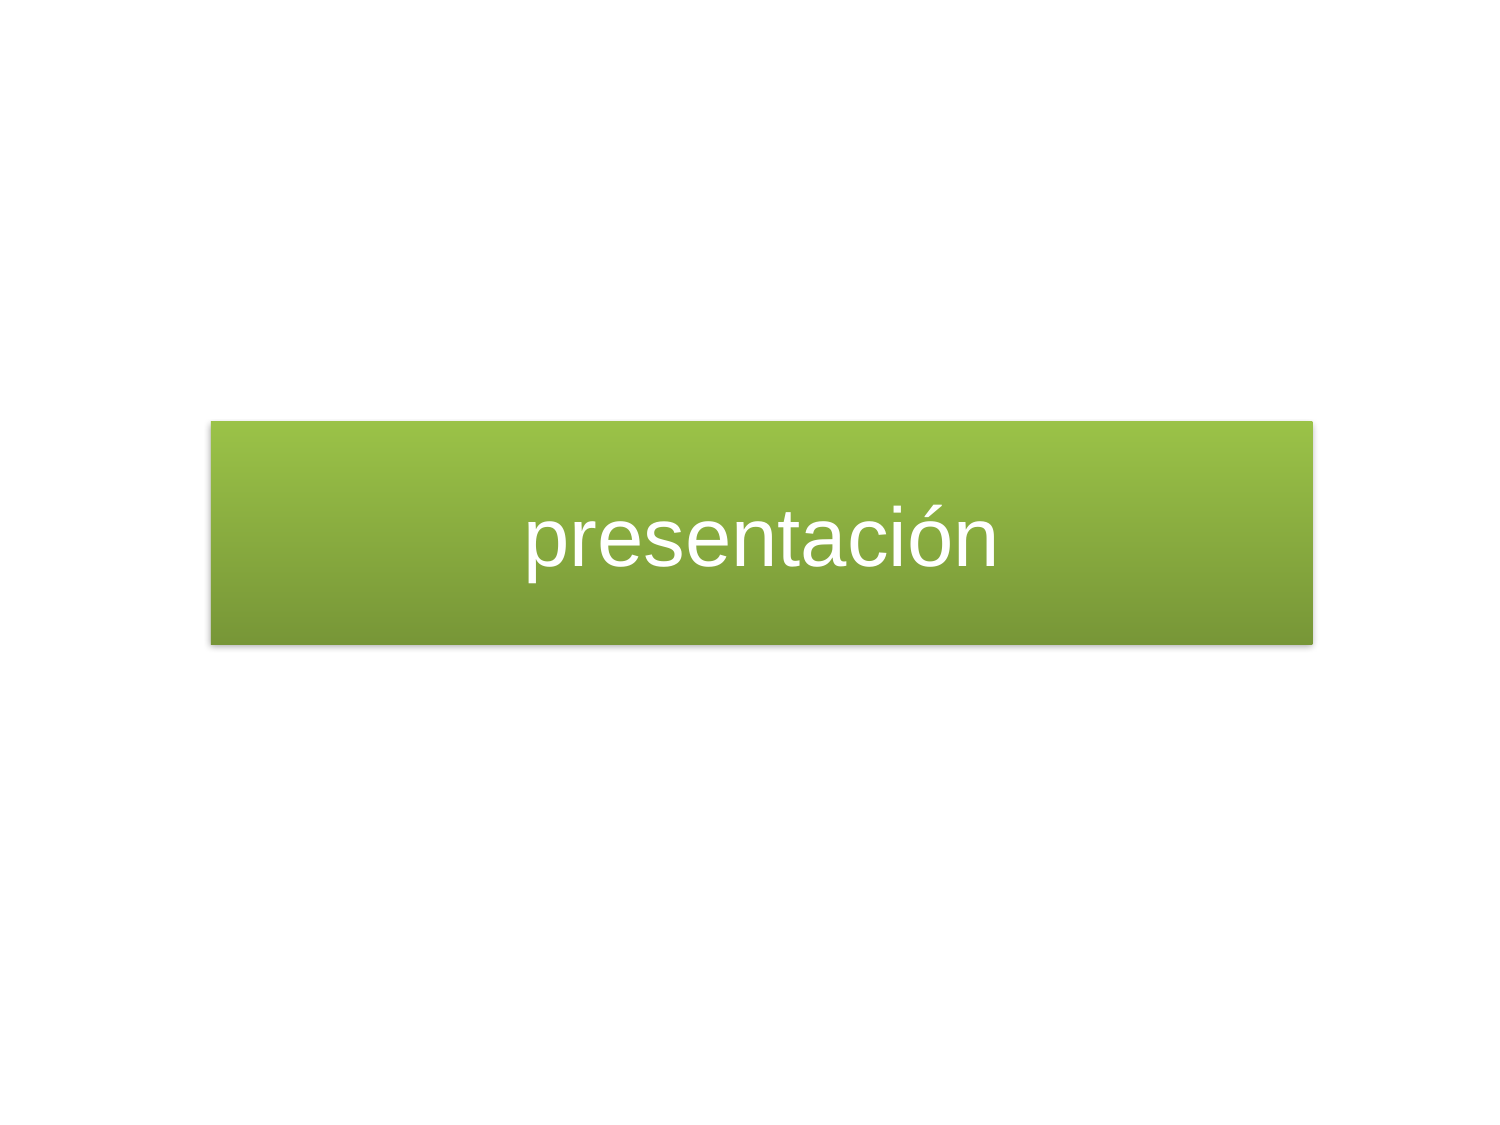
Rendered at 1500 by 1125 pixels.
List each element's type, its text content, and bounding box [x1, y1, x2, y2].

text_box presentación [210, 421, 1313, 645]
